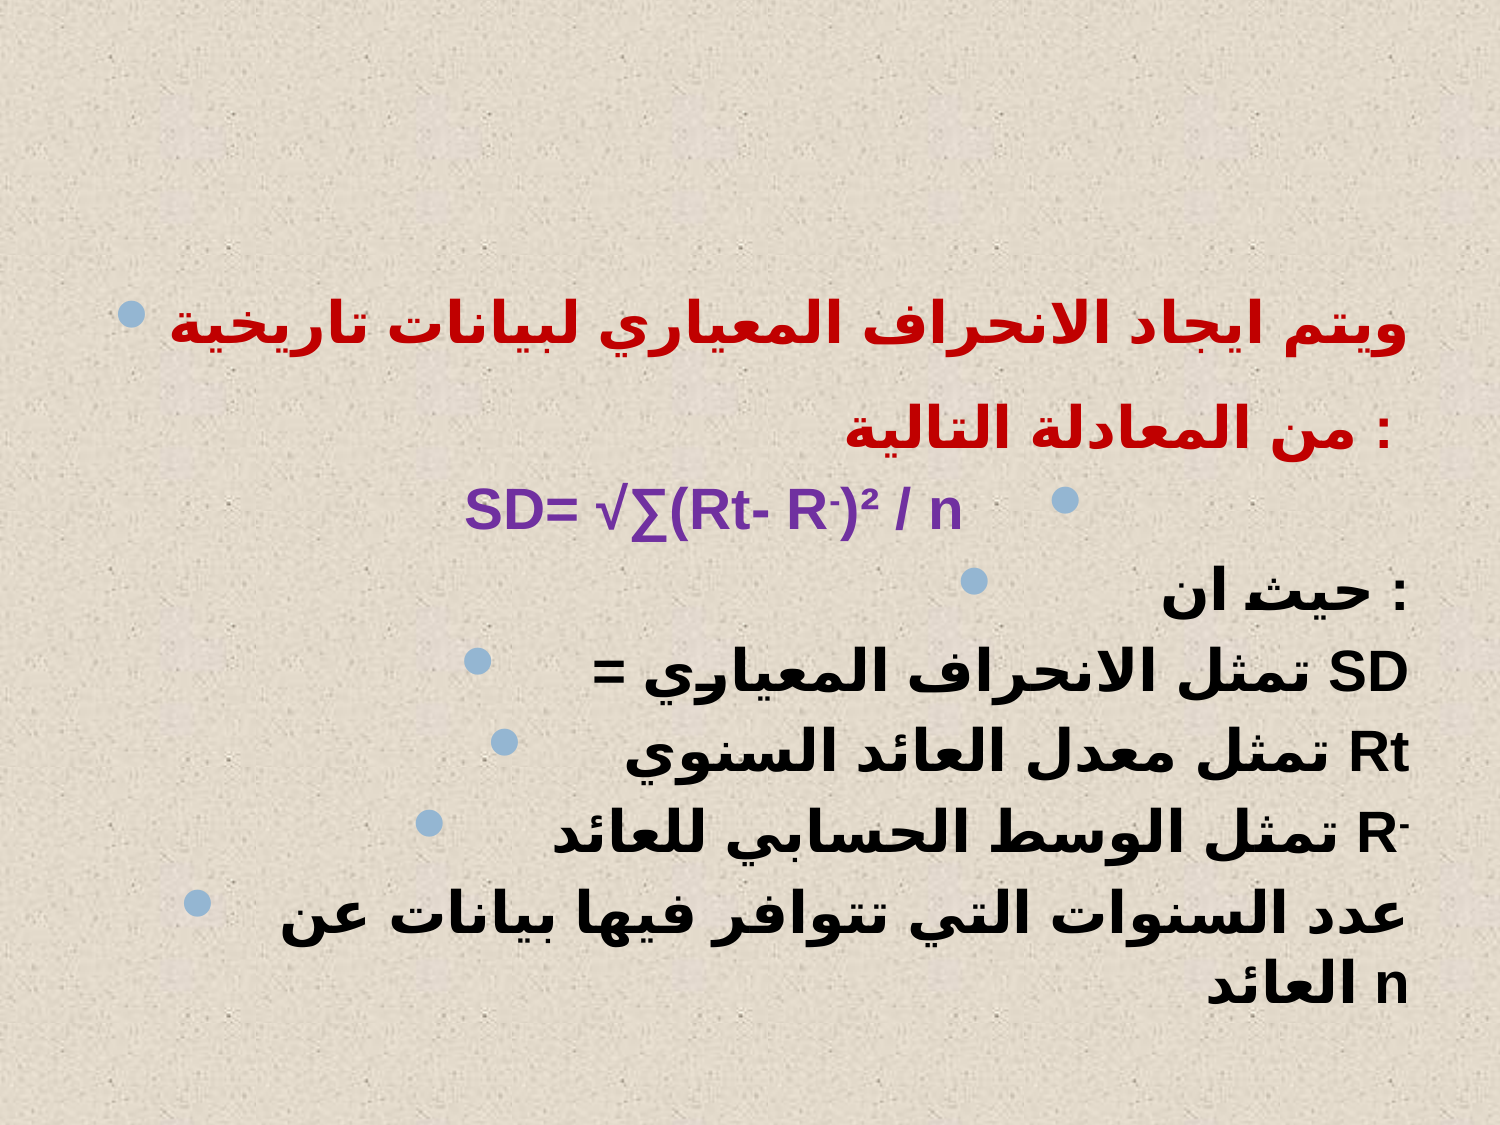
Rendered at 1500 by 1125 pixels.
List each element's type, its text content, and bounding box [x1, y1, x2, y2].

picture [0, 0, 1500, 1125]
list ويتم ايجاد الانحراف المعياري لبيانات تاريخية من المعادلة التالية : SD= √∑(Rt- R-)² / n حيث ان : = تمثل الانحراف المعیاري SD تمثل معدل العائد السنوي Rt تمثل الوسط الحسابي للعائد R- عدد السنوات التي تتوافر فیها بیانات عن العائد n [75, 162, 1425, 1025]
